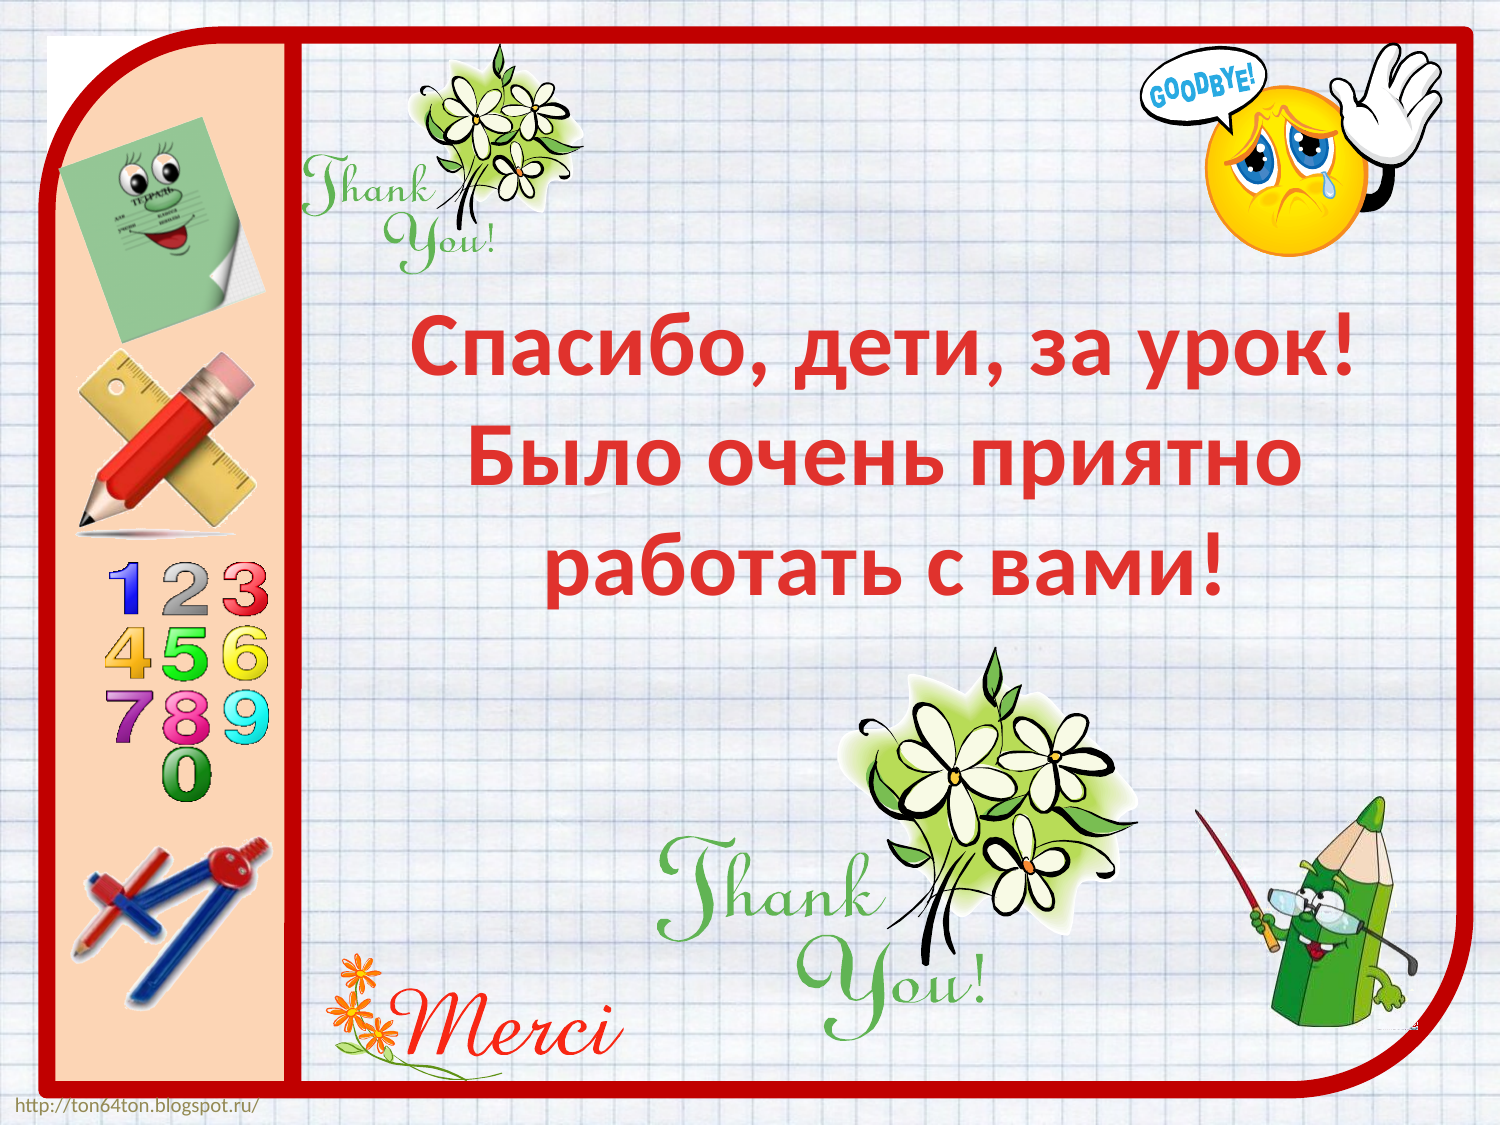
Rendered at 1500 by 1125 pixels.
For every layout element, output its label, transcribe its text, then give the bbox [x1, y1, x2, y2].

title Спасибо, дети, за урок! Было очень приятно работать с вами! [336, 266, 1438, 740]
picture [0, 0, 1500, 1125]
